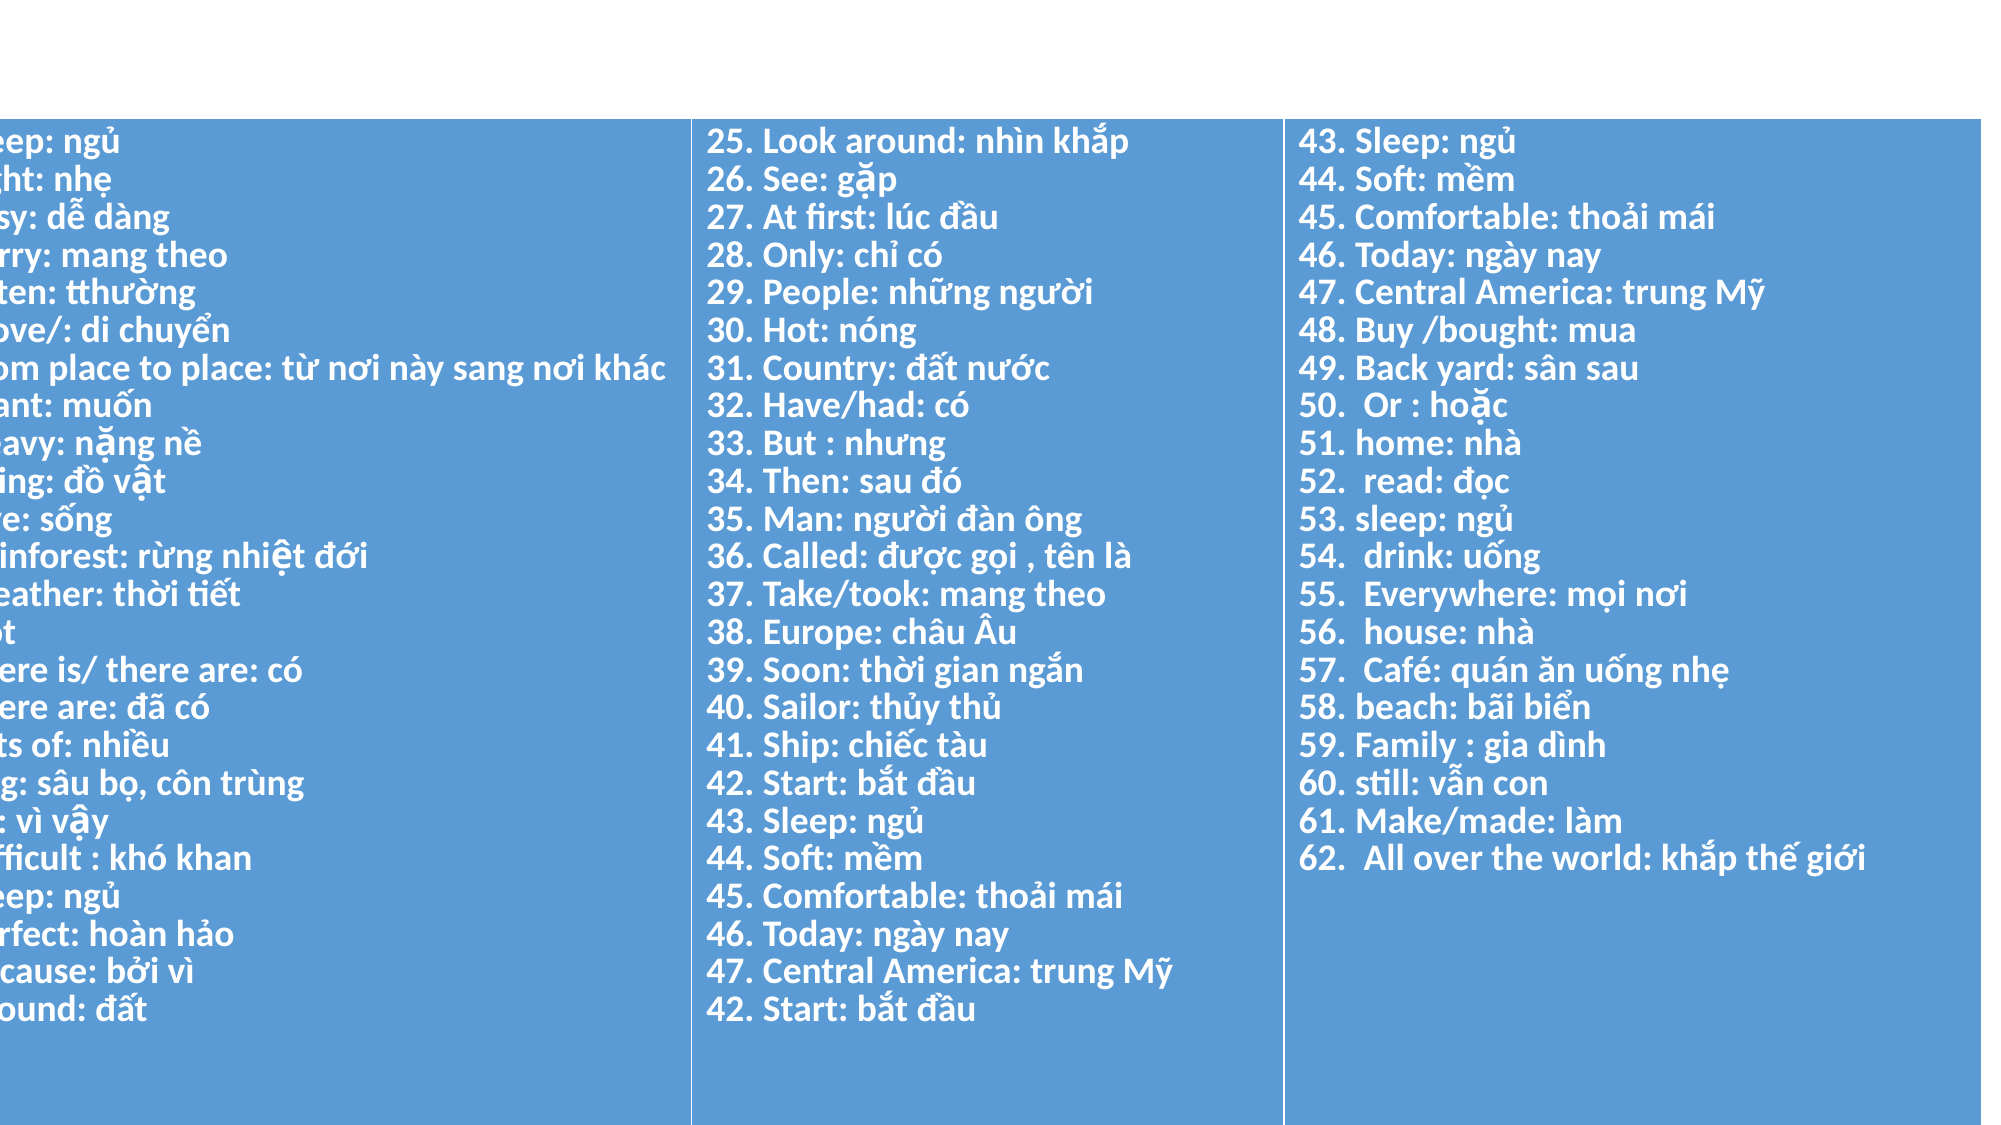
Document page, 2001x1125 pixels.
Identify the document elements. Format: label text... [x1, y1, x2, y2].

table_header 25. Look around: nhìn khắp 26. See: gặp 27. At first: lúc đầu 28. Only: chỉ có 29. People: những người 30. Hot: nóng 31. Country: đất nước 32. Have/had: có 33. But : nhưng 34. Then: sau đó 35. Man: người đàn ông 36. Called: được gọi , tên là 37. Take/took: mang theo 38. Europe: châu Âu 39. Soon: thời gian ngắn 40. Sailor: thủy thủ 41. Ship: chiếc tàu 42. Start: bắt đầu 43. Sleep: ngủ 44. Soft: mềm 45. Comfortable: thoải mái 46. Today: ngày nay 47. Central America: trung Mỹ 42. Start: bắt đầu [692, 119, 1283, 1125]
table_header 43. Sleep: ngủ 44. Soft: mềm 45. Comfortable: thoải mái 46. Today: ngày nay 47. Central America: trung Mỹ 48. Buy /bought: mua 49. Back yard: sân sau 50. Or : hoặc 51. home: nhà 52. read: đọc 53. sleep: ngủ 54. drink: uống 55. Everywhere: mọi nơi 56. house: nhà 57. Café: quán ăn uống nhẹ 58. beach: bãi biển 59. Family : gia dình 60. still: vẫn con 61. Make/made: làm 62. All over the world: khắp thế giới [1285, 119, 1981, 1125]
table_header Sleep: ngủ Light: nhẹ Easy: dễ dàng Carry: mang theo Often: tthường move/: di chuyển From place to place: từ nơi này sang nơi khác Want: muốn Heavy: nặng nề Thing: đồ vật Live: sống Rainforest: rừng nhiệt đới Weather: thời tiết Hot There is/ there are: có There are: đã có Lots of: nhiều Bug: sâu bọ, côn trùng So: vì vậy 20. Difficult : khó khan 21. Sleep: ngủ 22. Perfect: hoàn hảo 23. Because: bởi vì 24. Ground: đất [0, 119, 691, 1125]
